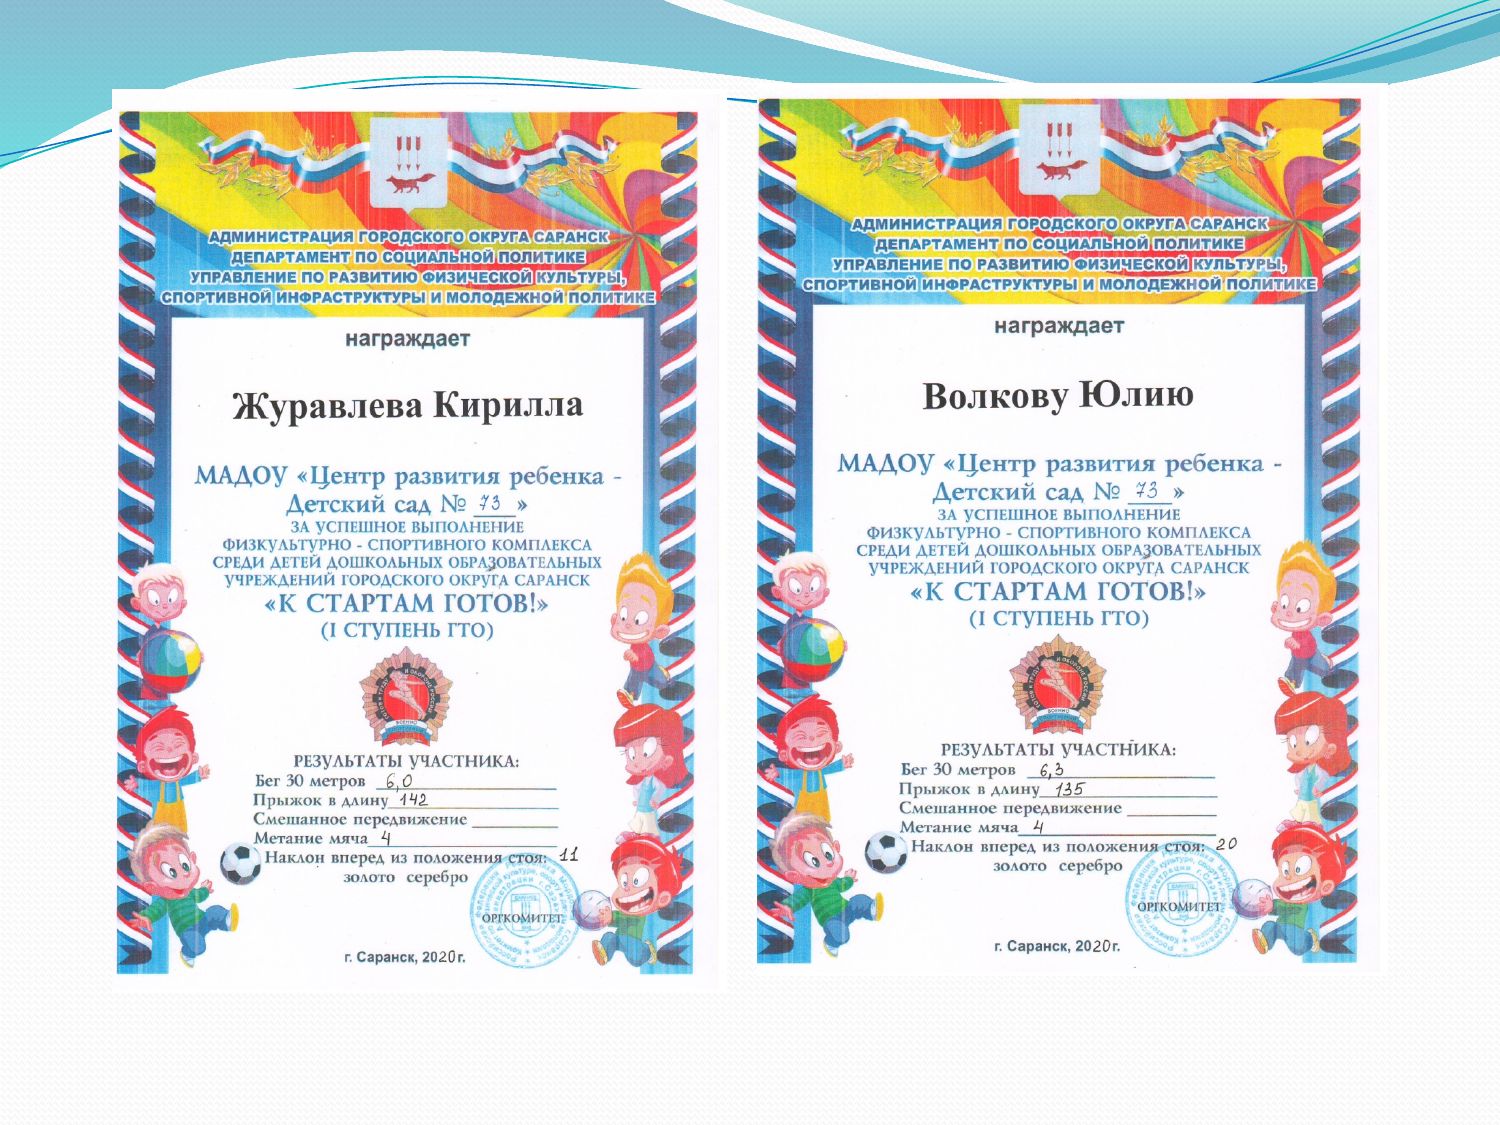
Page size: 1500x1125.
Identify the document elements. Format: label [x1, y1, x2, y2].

list [111, 89, 727, 993]
picture [756, 83, 1389, 977]
